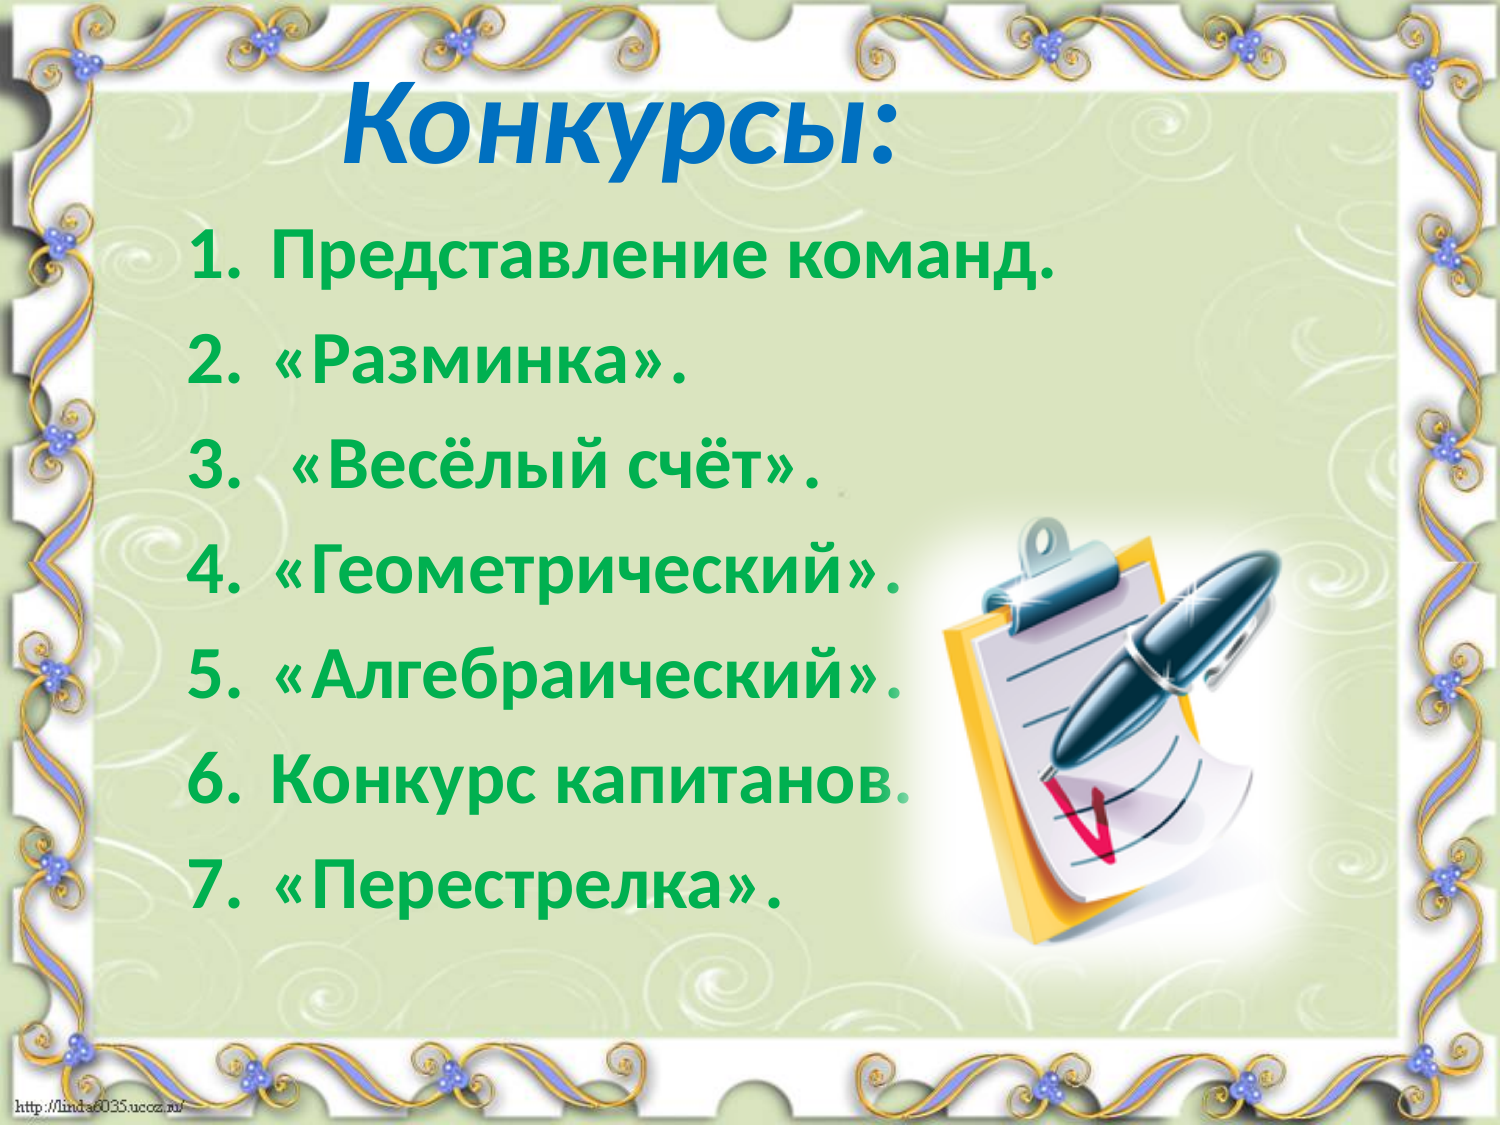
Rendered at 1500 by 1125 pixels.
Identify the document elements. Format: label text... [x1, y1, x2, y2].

picture [0, 0, 1500, 1125]
subtitle Представление команд. «Разминка». «Весёлый счёт». «Геометрический». «Алгебраический». Конкурс капитанов. «Перестрелка». [171, 196, 1376, 1024]
text_box Конкурсы: [324, 30, 1081, 196]
